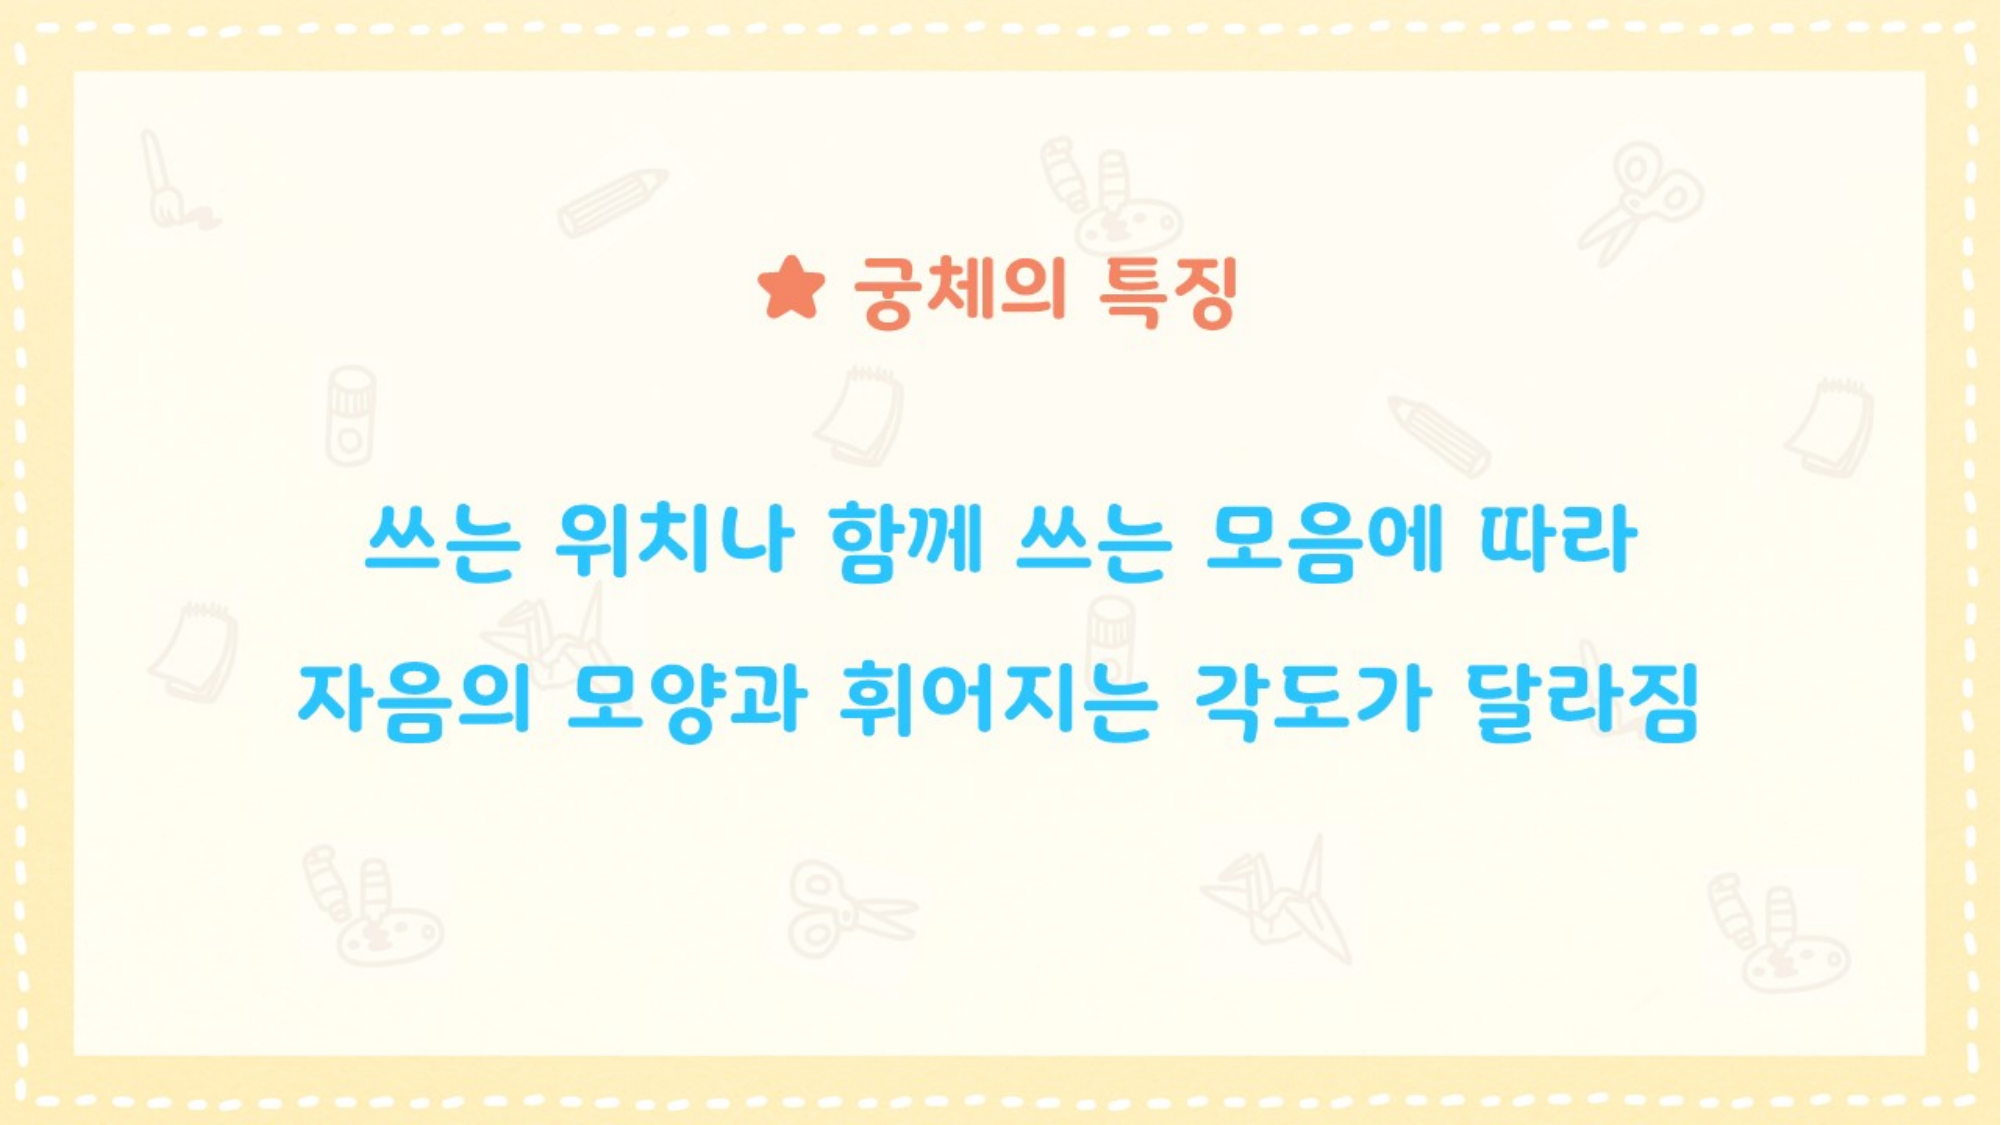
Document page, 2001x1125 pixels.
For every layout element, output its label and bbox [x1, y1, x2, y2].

list [0, 0, 2000, 1125]
